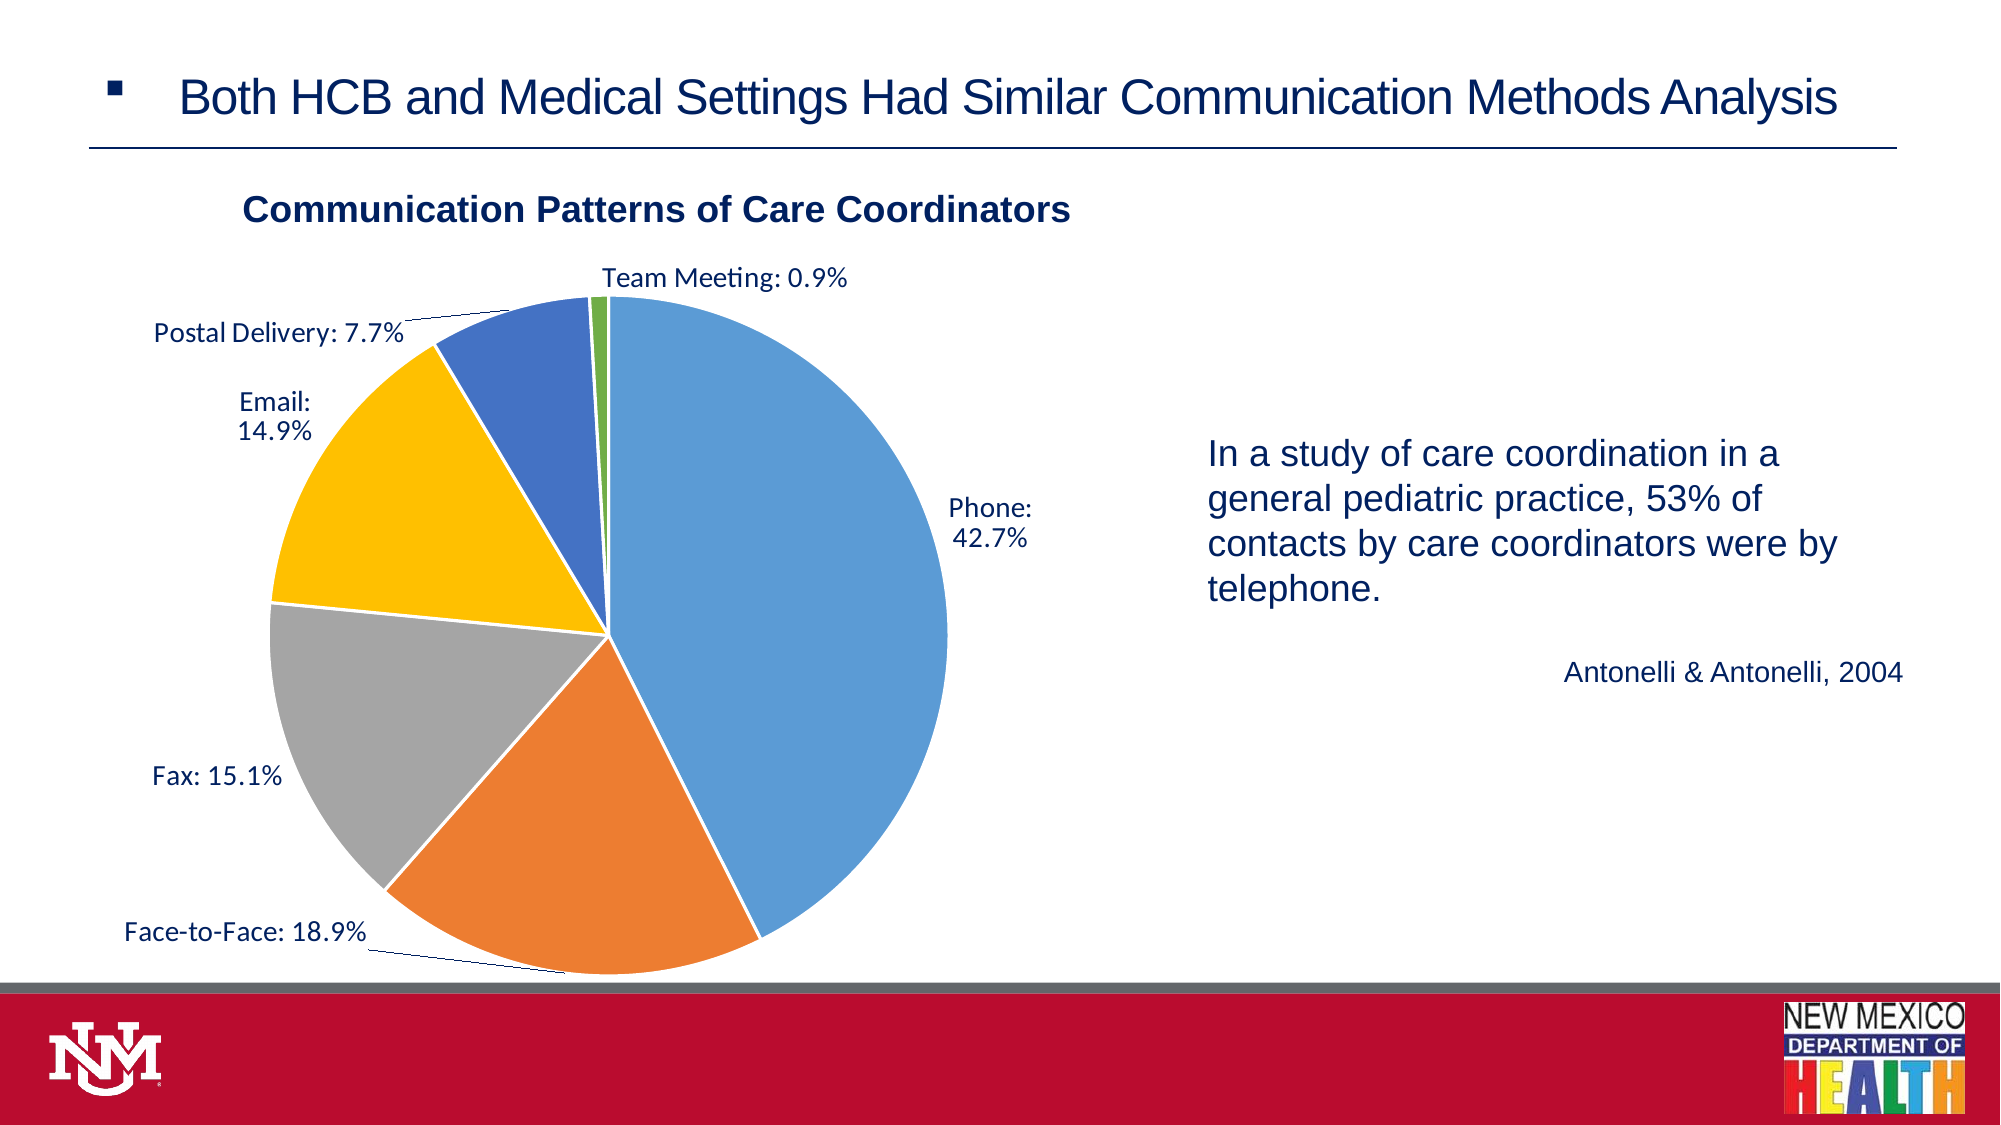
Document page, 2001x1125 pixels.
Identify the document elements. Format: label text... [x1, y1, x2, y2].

title Both HCB and Medical Settings Had Similar Communication Methods Analysis [88, 41, 2000, 133]
text_box In a study of care coordination in a general pediatric practice, 53% of contacts by care coordinators were by telephone. Antonelli & Antonelli, 2004 [1192, 421, 1928, 697]
picture [1784, 1002, 1965, 1114]
text_box Communication Patterns of Care Coordinators [227, 177, 1193, 238]
picture [49, 1022, 161, 1096]
chart [105, 240, 1148, 1030]
